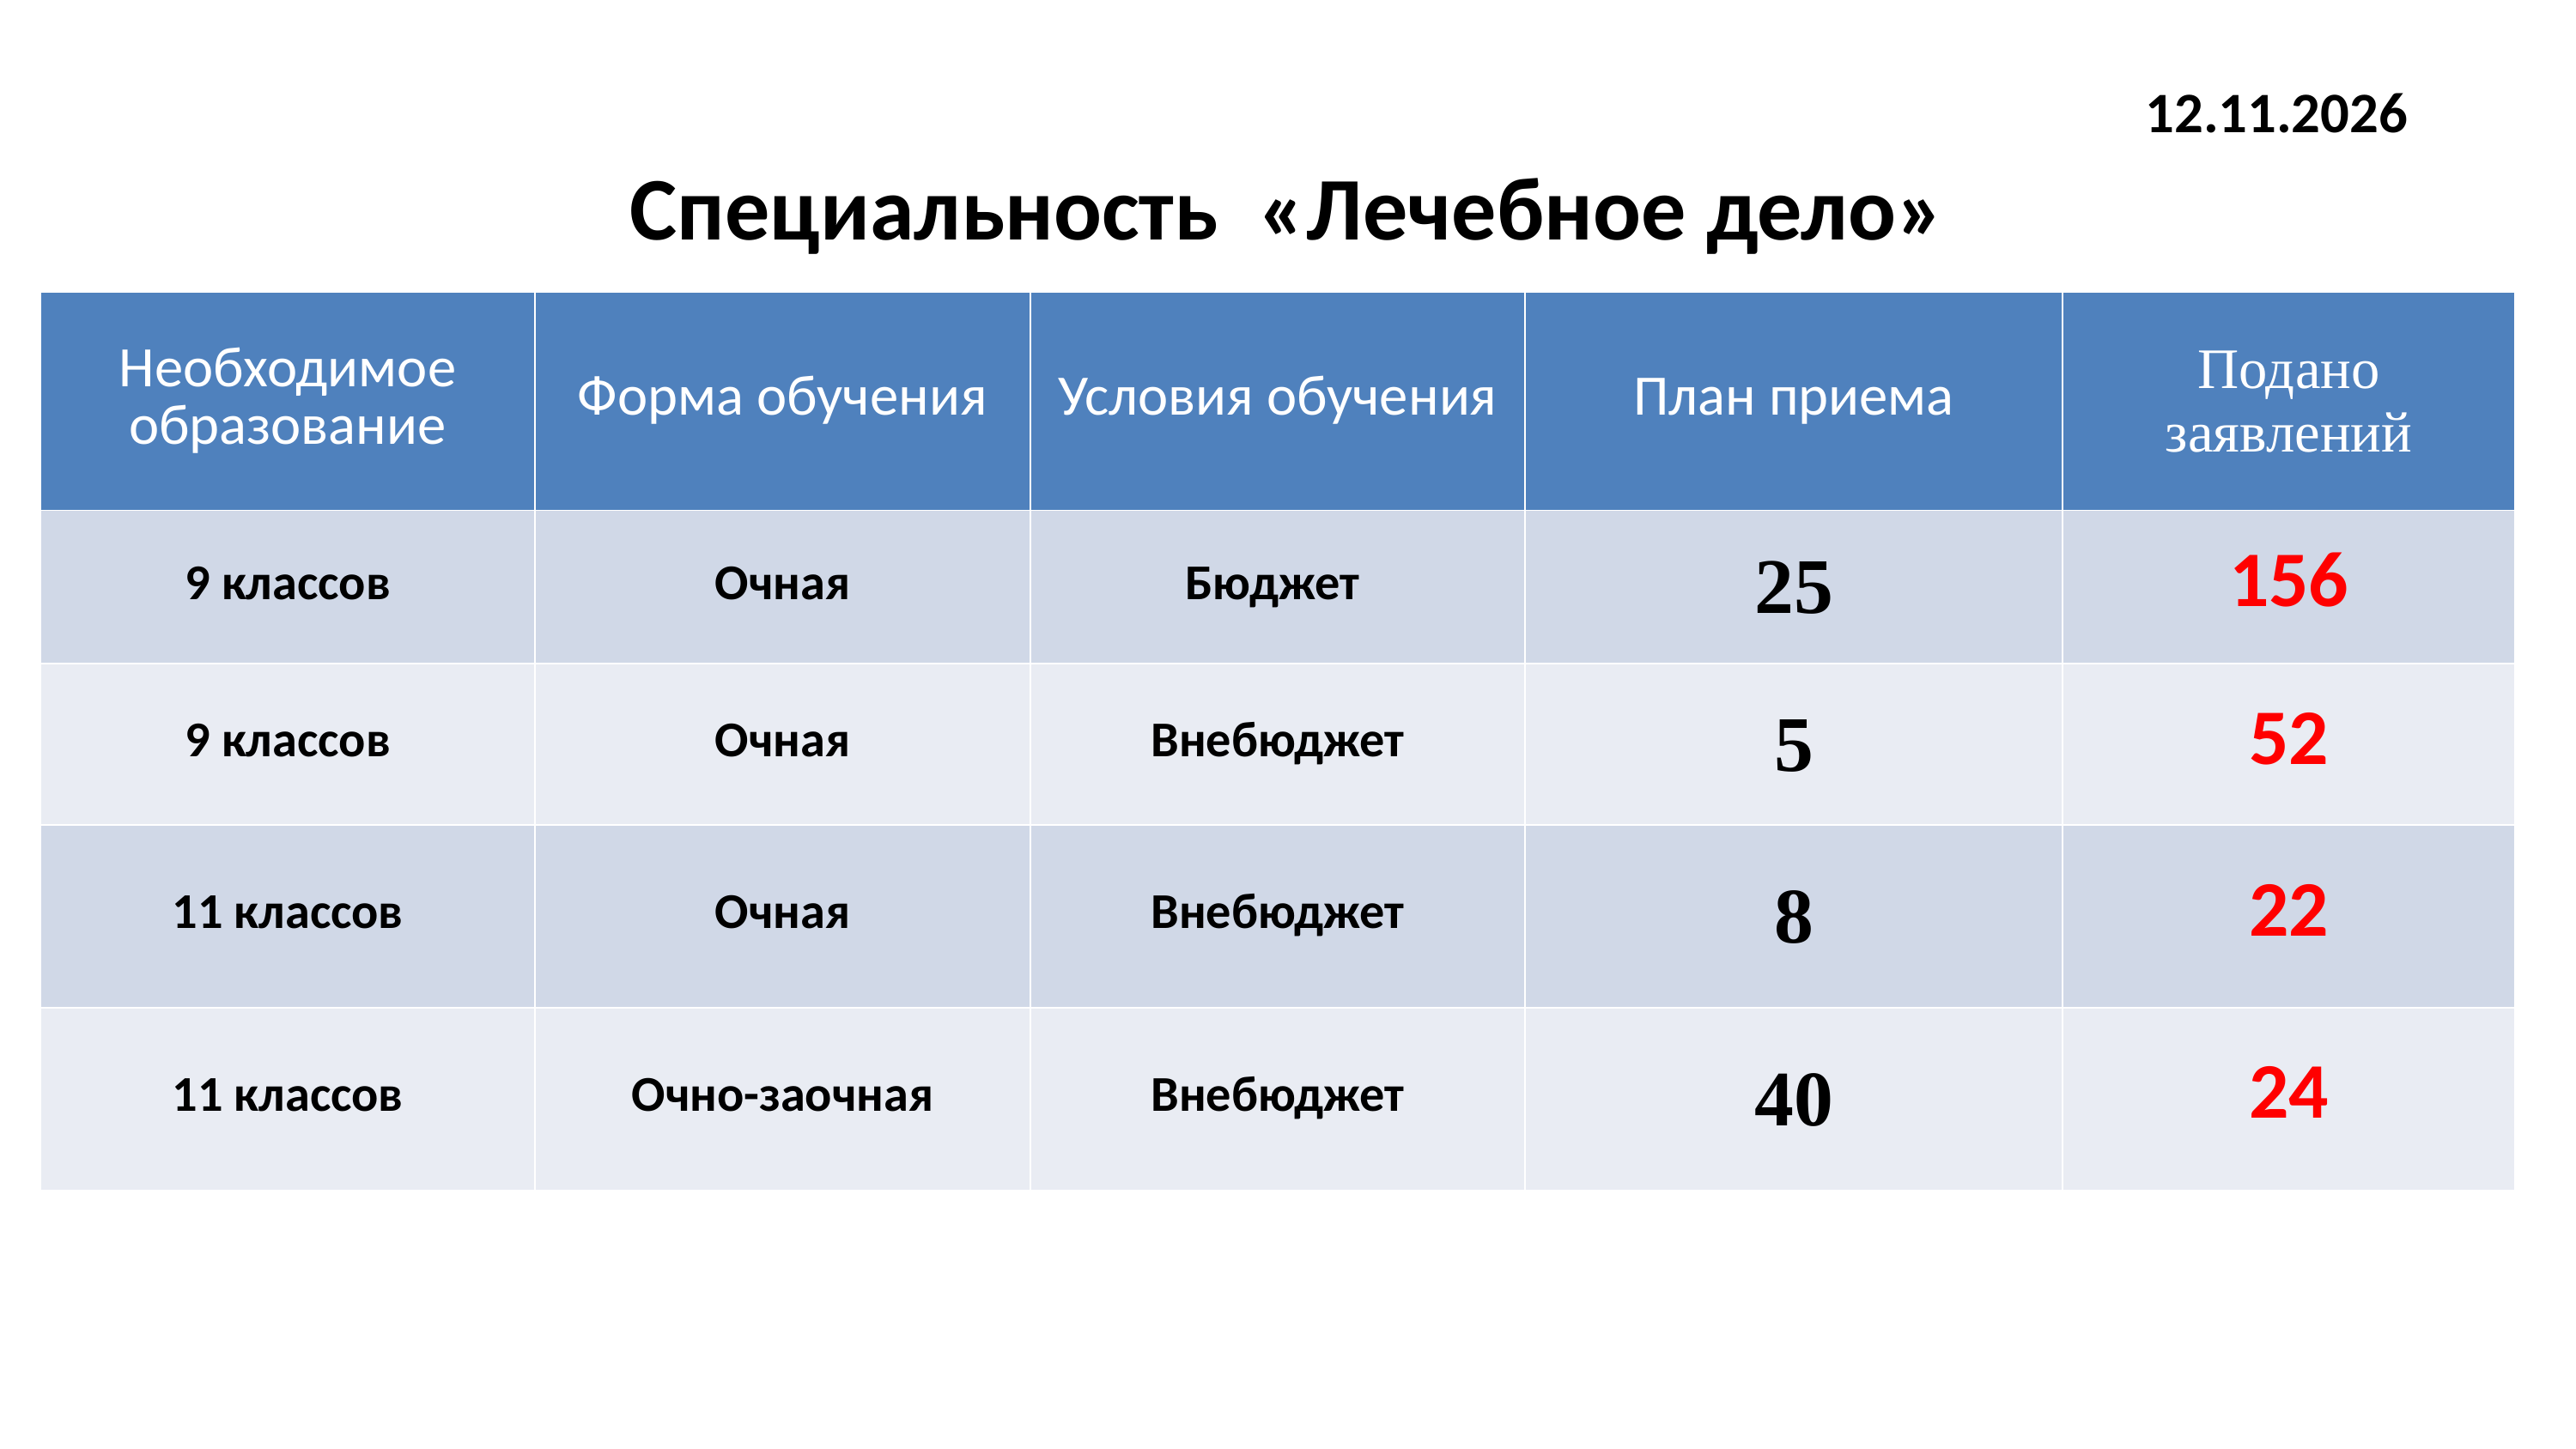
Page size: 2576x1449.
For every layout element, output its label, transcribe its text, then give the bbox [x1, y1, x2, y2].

table_cell Внебюджет [1031, 664, 1524, 824]
table_cell 24 [2063, 1009, 2514, 1190]
table_cell 52 [2063, 664, 2514, 824]
table_cell 9 классов [41, 664, 534, 824]
table_header Подано заявлений [2063, 293, 2514, 510]
title 27.07.2024 Специальность «Лечебное дело» [129, 58, 2447, 136]
table_cell 9 классов [41, 511, 534, 663]
table_cell 11 классов [41, 826, 534, 1007]
table_cell Очная [536, 664, 1030, 824]
table_header Форма обучения [536, 293, 1030, 510]
table_header Условия обучения [1031, 293, 1524, 510]
table_cell Внебюджет [1031, 826, 1524, 1007]
table_cell 40 [1526, 1009, 2062, 1190]
table_cell 156 [2063, 511, 2514, 663]
table_cell 5 [1526, 664, 2062, 824]
table_header План приема [1526, 293, 2062, 510]
table_cell Очная [536, 511, 1030, 663]
table_cell 22 [2063, 826, 2514, 1007]
table_cell 11 классов [41, 1009, 534, 1190]
table_cell 25 [1526, 511, 2062, 663]
table_cell Внебюджет [1031, 1009, 1524, 1190]
table_cell 8 [1526, 826, 2062, 1007]
table_cell Очная [536, 826, 1030, 1007]
table_cell Очно-заочная [536, 1009, 1030, 1190]
table_cell Бюджет [1031, 511, 1524, 663]
table_header Необходимое образование [41, 293, 534, 510]
